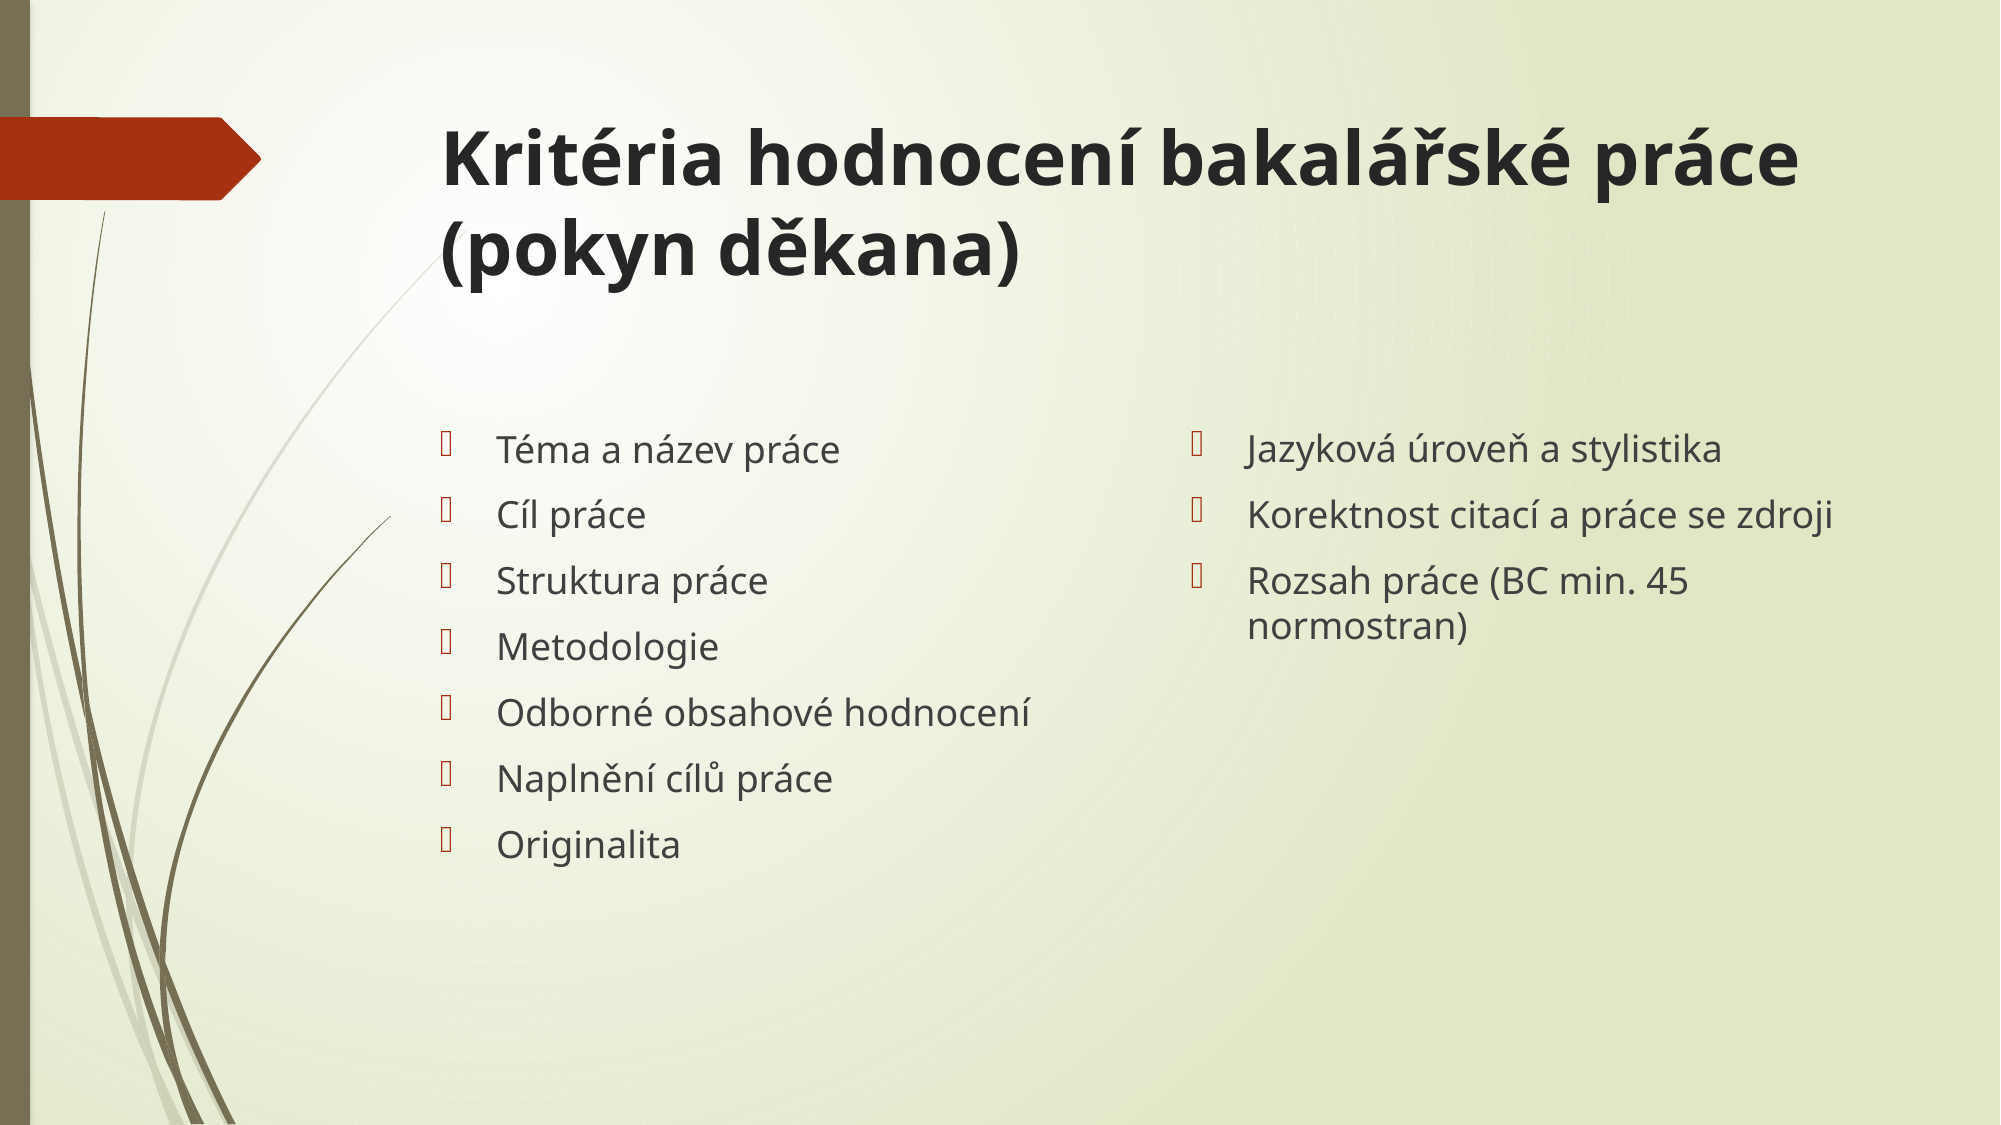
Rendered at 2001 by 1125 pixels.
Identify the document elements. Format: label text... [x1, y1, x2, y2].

list Téma a název práce Cíl práce Struktura práce Metodologie Odborné obsahové hodnocení Naplnění cílů práce Originalita [424, 418, 1138, 969]
list Jazyková úroveň a stylistika Korektnost citací a práce se zdroji Rozsah práce (BC min. 45 normostran) [1175, 417, 1888, 968]
title Kritéria hodnocení bakalářské práce (pokyn děkana) [425, 102, 1888, 313]
